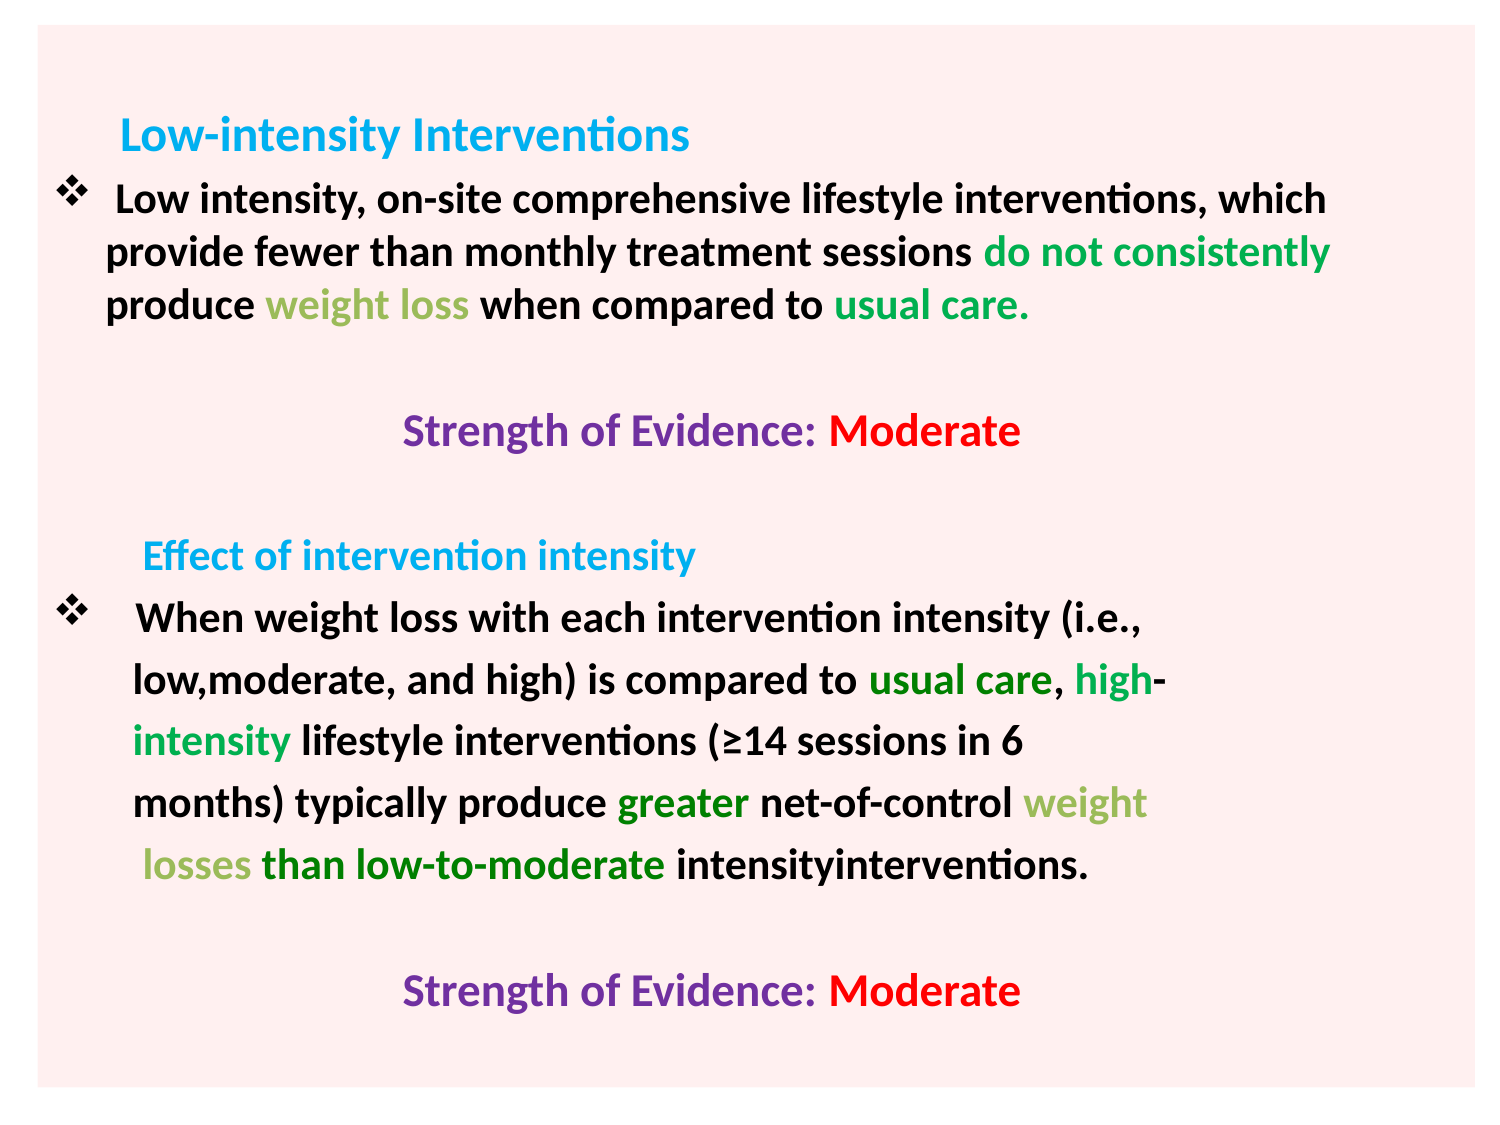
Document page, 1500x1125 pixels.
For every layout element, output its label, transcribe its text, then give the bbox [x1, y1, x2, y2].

list Low-intensity Interventions Low intensity, on-site comprehensive lifestyle interventions, which provide fewer than monthly treatment sessions do not consistently produce weight loss when compared to usual care. Strength of Evidence: Moderate Effect of intervention intensity When weight loss with each intervention intensity (i.e., low,moderate, and high) is compared to usual care, high- intensity lifestyle interventions (≥14 sessions in 6 months) typically produce greater net-of-control weight losses than low-to-moderate intensityinterventions. Strength of Evidence: Moderate [37, 24, 1475, 1088]
